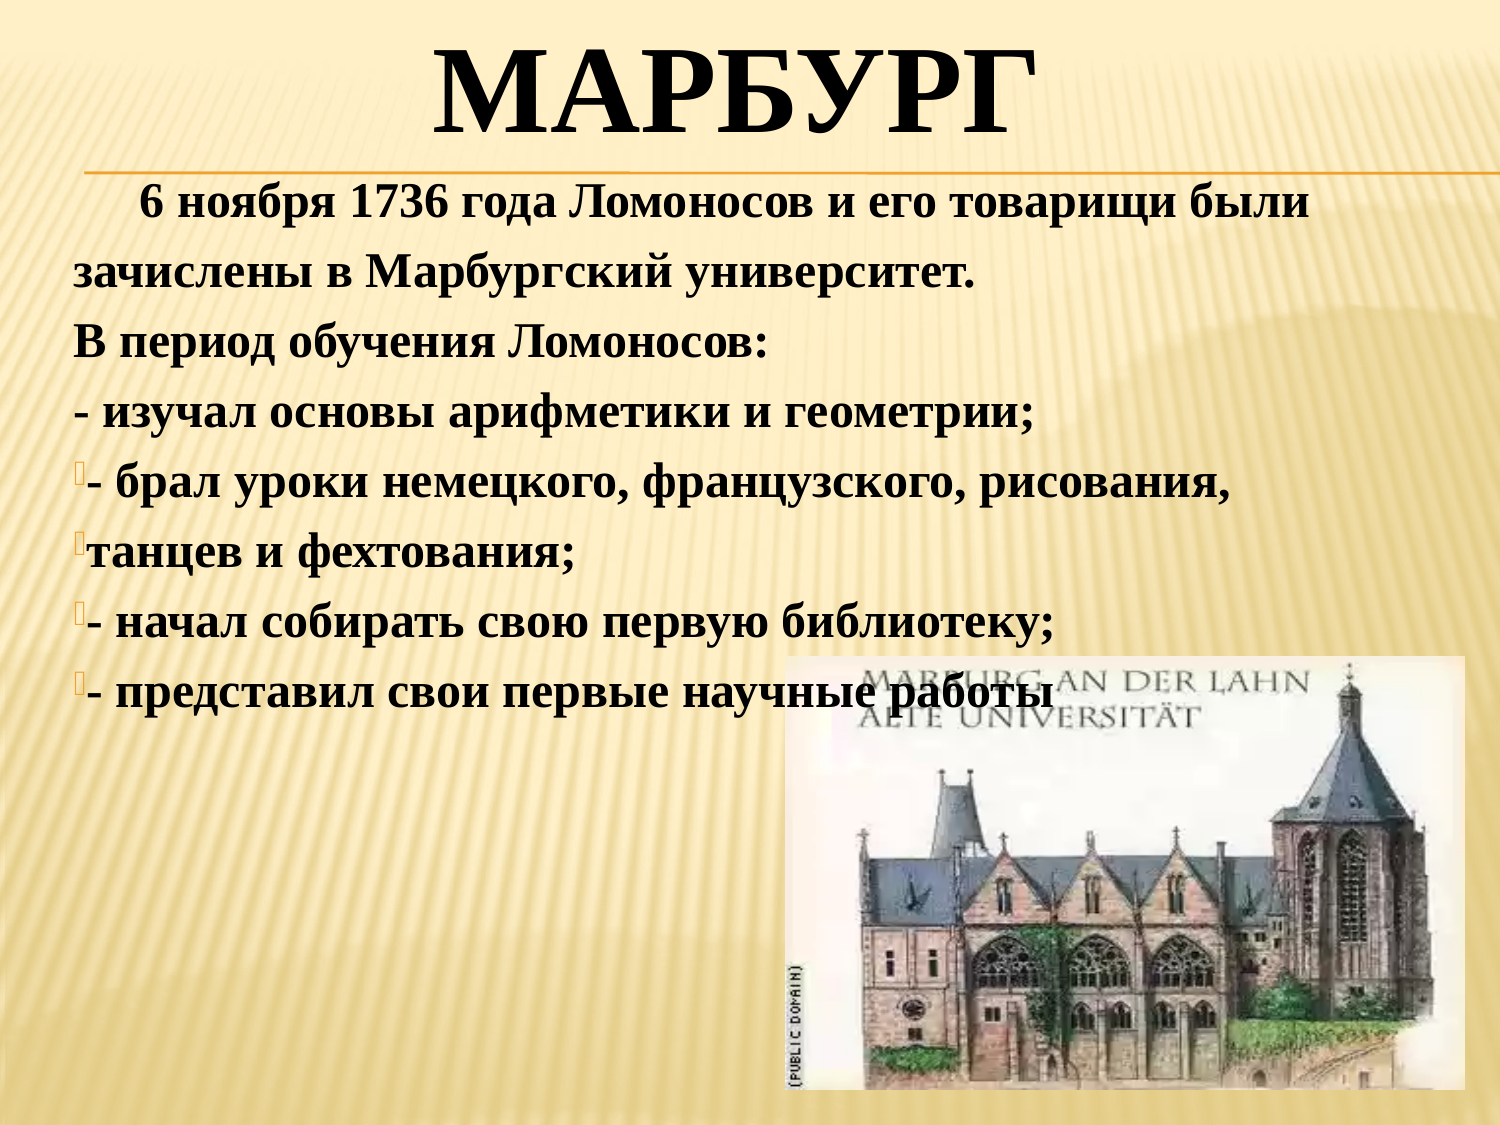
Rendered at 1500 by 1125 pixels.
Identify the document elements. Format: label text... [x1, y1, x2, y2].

list МАРБУРГ 6 ноября 1736 года Ломоносов и его товарищи были зачислены в Марбургский университет. В период обучения Ломоносов: - изучал основы арифметики и геометрии; - брал уроки немецкого, французского, рисования, танцев и фехтования; - начал собирать свою первую библиотеку; - представил свои первые научные работы [0, 0, 1475, 998]
picture [784, 655, 1466, 1091]
